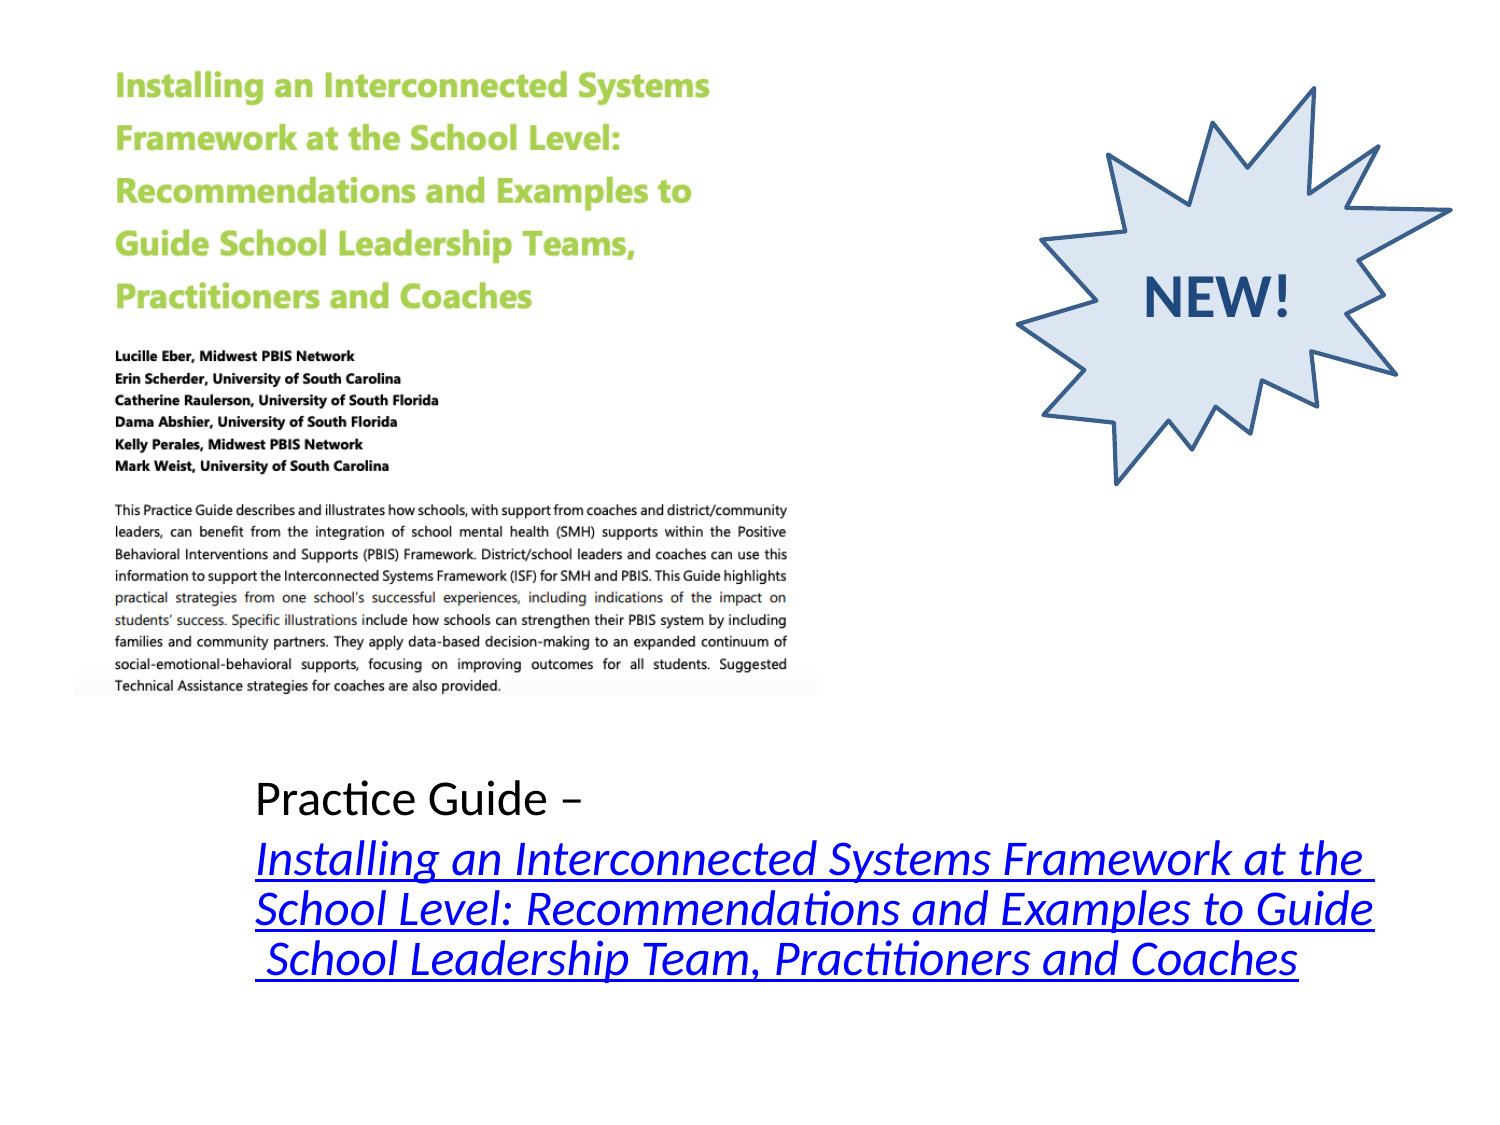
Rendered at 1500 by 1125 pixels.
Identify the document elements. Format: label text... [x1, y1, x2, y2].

picture [73, 38, 817, 696]
text_box Practice Guide – Installing an Interconnected Systems Framework at the School Level: Recommendations and Examples to Guide School Leadership Team, Practitioners and Coaches [240, 758, 1394, 893]
text_box NEW! [1015, 86, 1453, 487]
